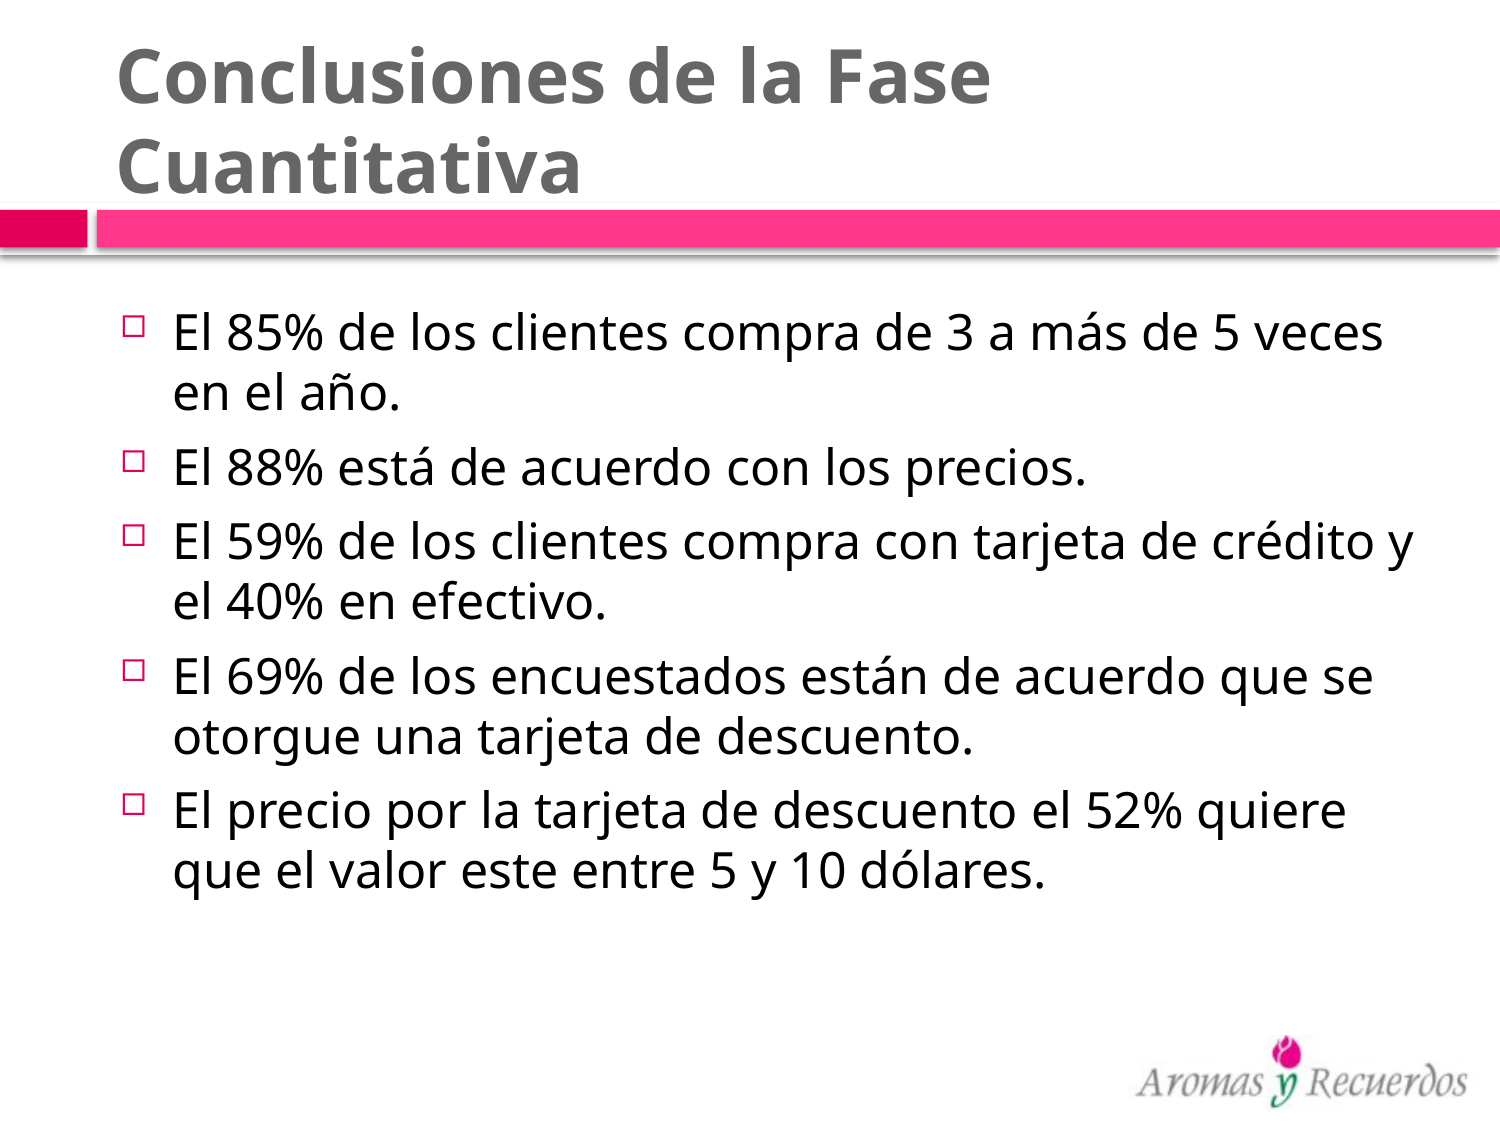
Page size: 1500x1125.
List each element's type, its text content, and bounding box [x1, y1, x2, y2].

title Conclusiones de la Fase Cuantitativa [100, 37, 1439, 201]
list El 85% de los clientes compra de 3 a más de 5 veces en el año. El 88% está de acuerdo con los precios. El 59% de los clientes compra con tarjeta de crédito y el 40% en efectivo. El 69% de los encuestados están de acuerdo que se otorgue una tarjeta de descuento. El precio por la tarjeta de descuento el 52% quiere que el valor este entre 5 y 10 dólares. [105, 292, 1444, 1031]
picture [1107, 1035, 1500, 1125]
